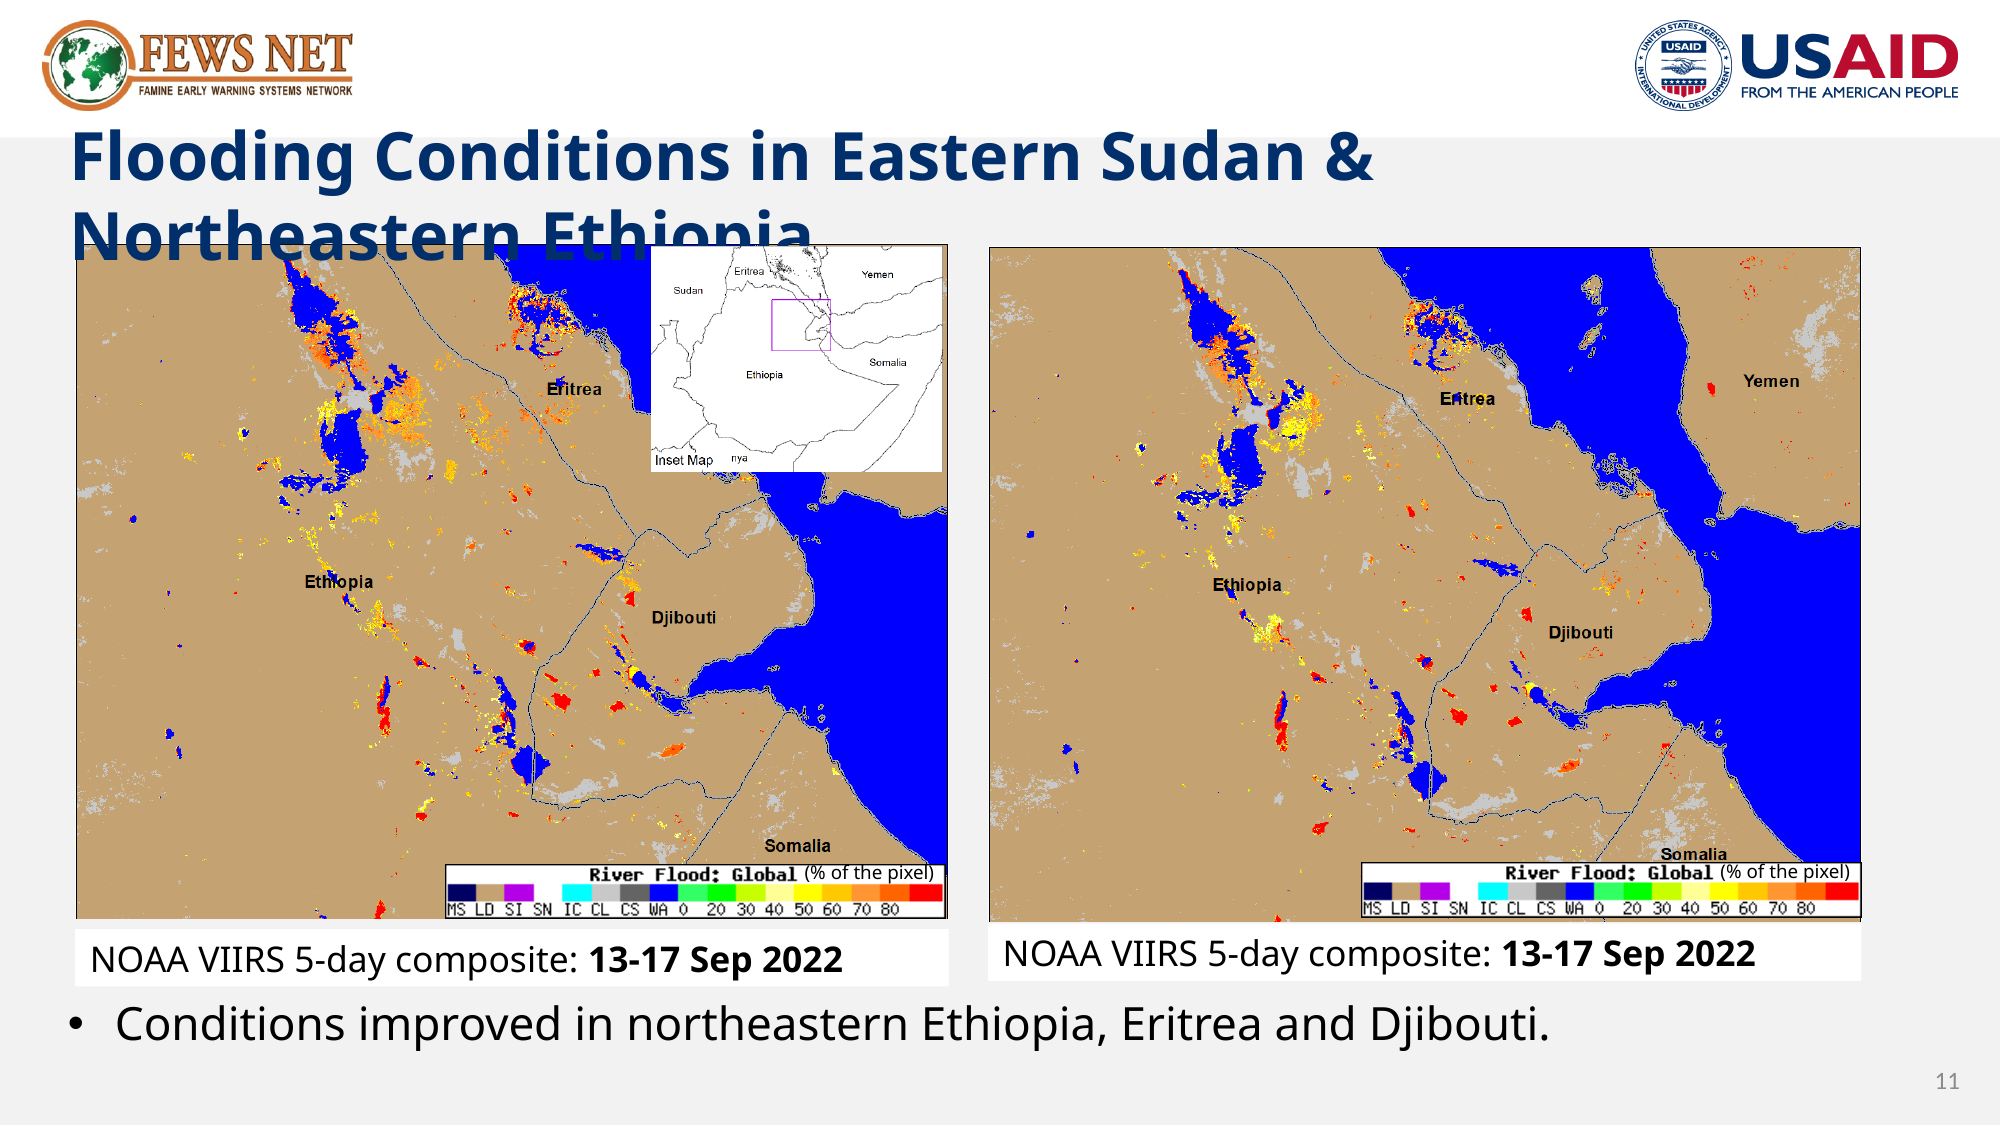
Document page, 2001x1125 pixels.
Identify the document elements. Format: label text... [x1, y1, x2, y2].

text_box NOAA VIIRS 5-day composite: 13-17 Sep 2022 [75, 929, 949, 987]
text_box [445, 853, 946, 920]
picture [42, 20, 353, 111]
text_box NOAA VIIRS 5-day composite: 13-17 Sep 2022 [987, 931, 1862, 981]
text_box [1361, 851, 1862, 918]
picture [1635, 20, 1958, 111]
picture [74, 243, 949, 920]
text_box Conditions improved in northeastern Ethiopia, Eritrea and Djibouti. [53, 987, 1963, 1058]
picture [987, 246, 1862, 923]
text_box Flooding Conditions in Eastern Sudan & Northeastern Ethiopia [54, 133, 1855, 254]
